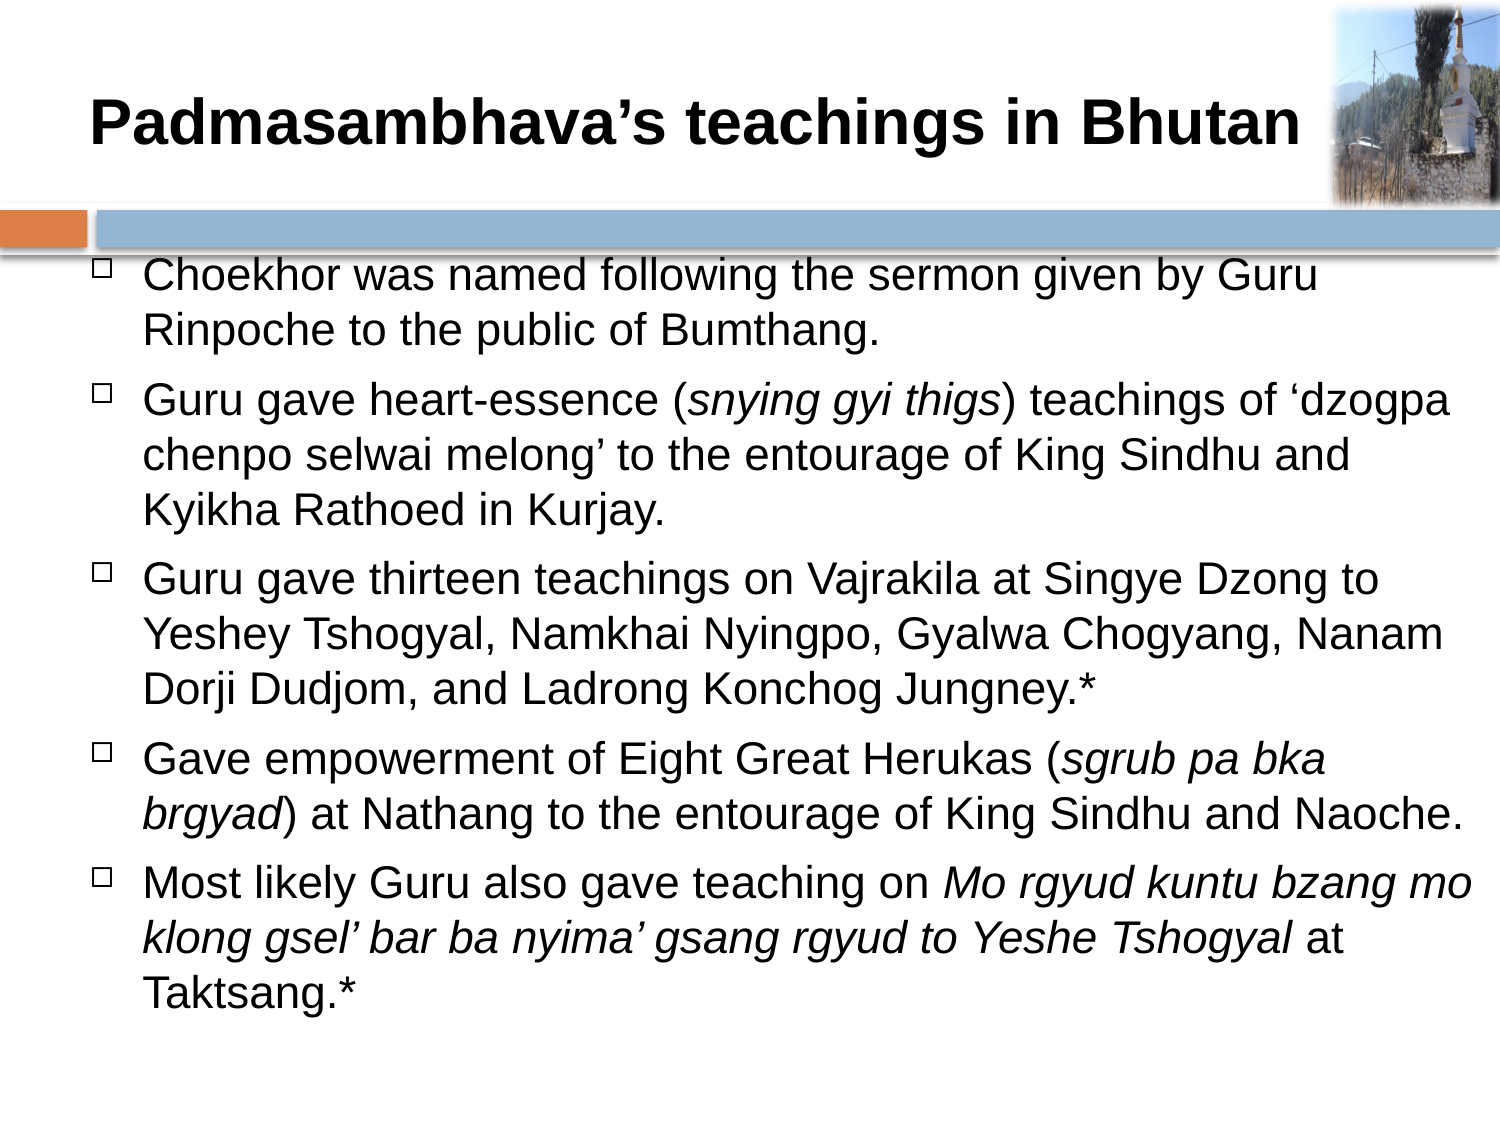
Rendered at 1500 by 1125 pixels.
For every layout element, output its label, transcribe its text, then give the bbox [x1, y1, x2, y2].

list Choekhor was named following the sermon given by Guru Rinpoche to the public of Bumthang. Guru gave heart-essence (snying gyi thigs) teachings of ‘dzogpa chenpo selwai melong’ to the entourage of King Sindhu and Kyikha Rathoed in Kurjay. Guru gave thirteen teachings on Vajrakila at Singye Dzong to Yeshey Tshogyal, Namkhai Nyingpo, Gyalwa Chogyang, Nanam Dorji Dudjom, and Ladrong Konchog Jungney.* Gave empowerment of Eight Great Herukas (sgrub pa bka brgyad) at Nathang to the entourage of King Sindhu and Naoche. Most likely Guru also gave teaching on Mo rgyud kuntu bzang mo klong gsel’ bar ba nyima’ gsang rgyud to Yeshe Tshogyal at Taktsang.* [75, 237, 1500, 1100]
title Padmasambhava’s teachings in Bhutan [75, 37, 1318, 200]
picture [1324, 0, 1500, 213]
